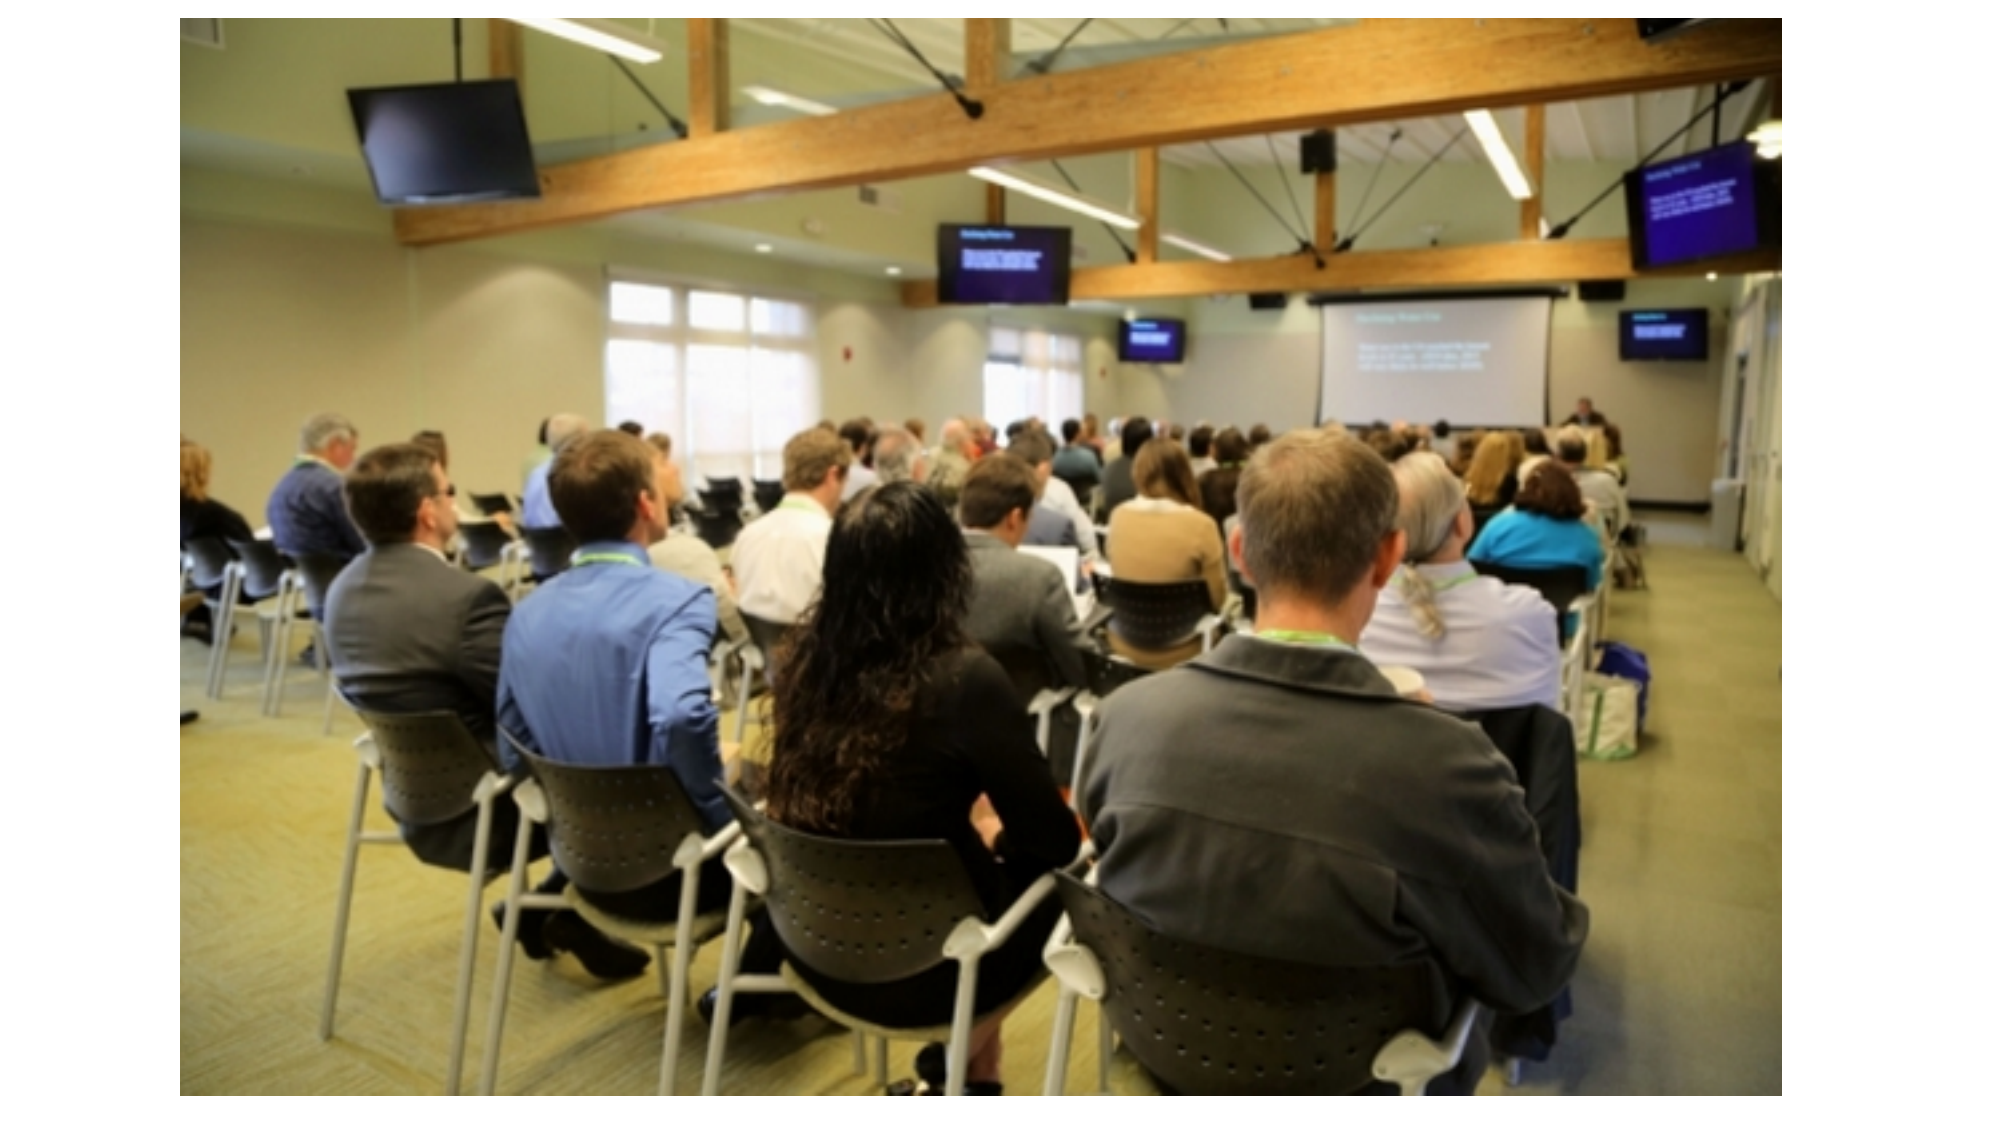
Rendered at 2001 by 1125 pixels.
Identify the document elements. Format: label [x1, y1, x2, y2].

picture [180, 18, 1782, 1096]
